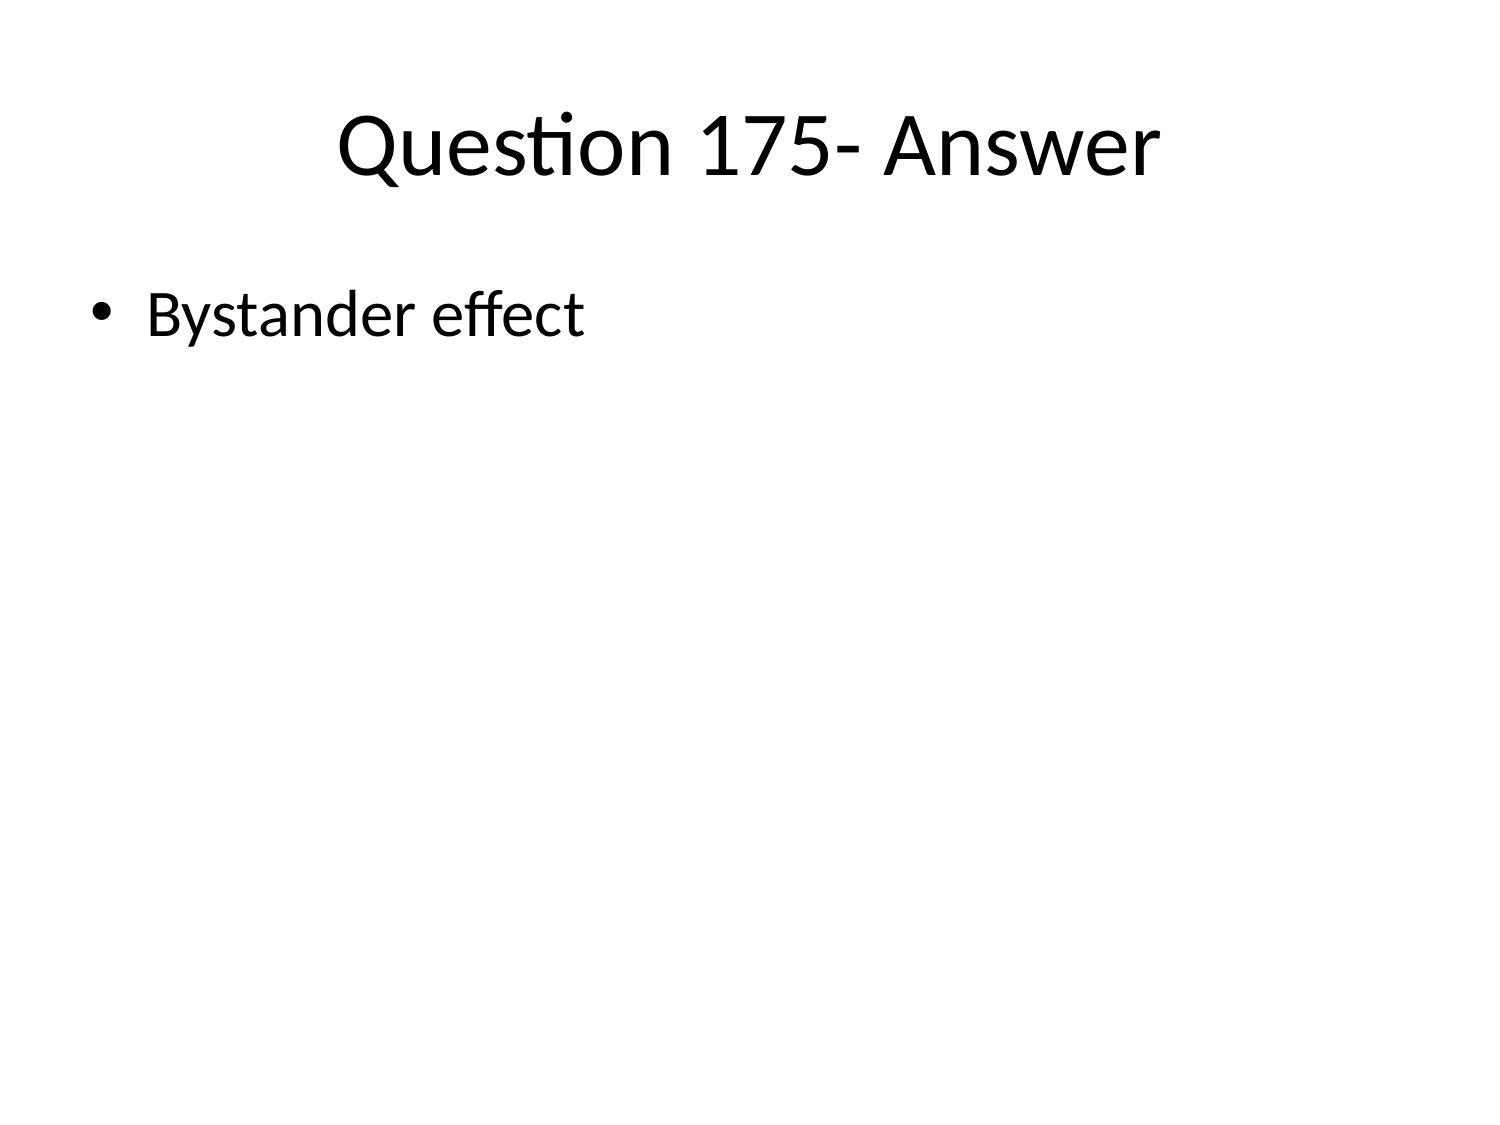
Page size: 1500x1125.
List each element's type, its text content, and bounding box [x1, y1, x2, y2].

list Bystander effect [75, 262, 1425, 1005]
title Question 175- Answer [75, 45, 1425, 233]
